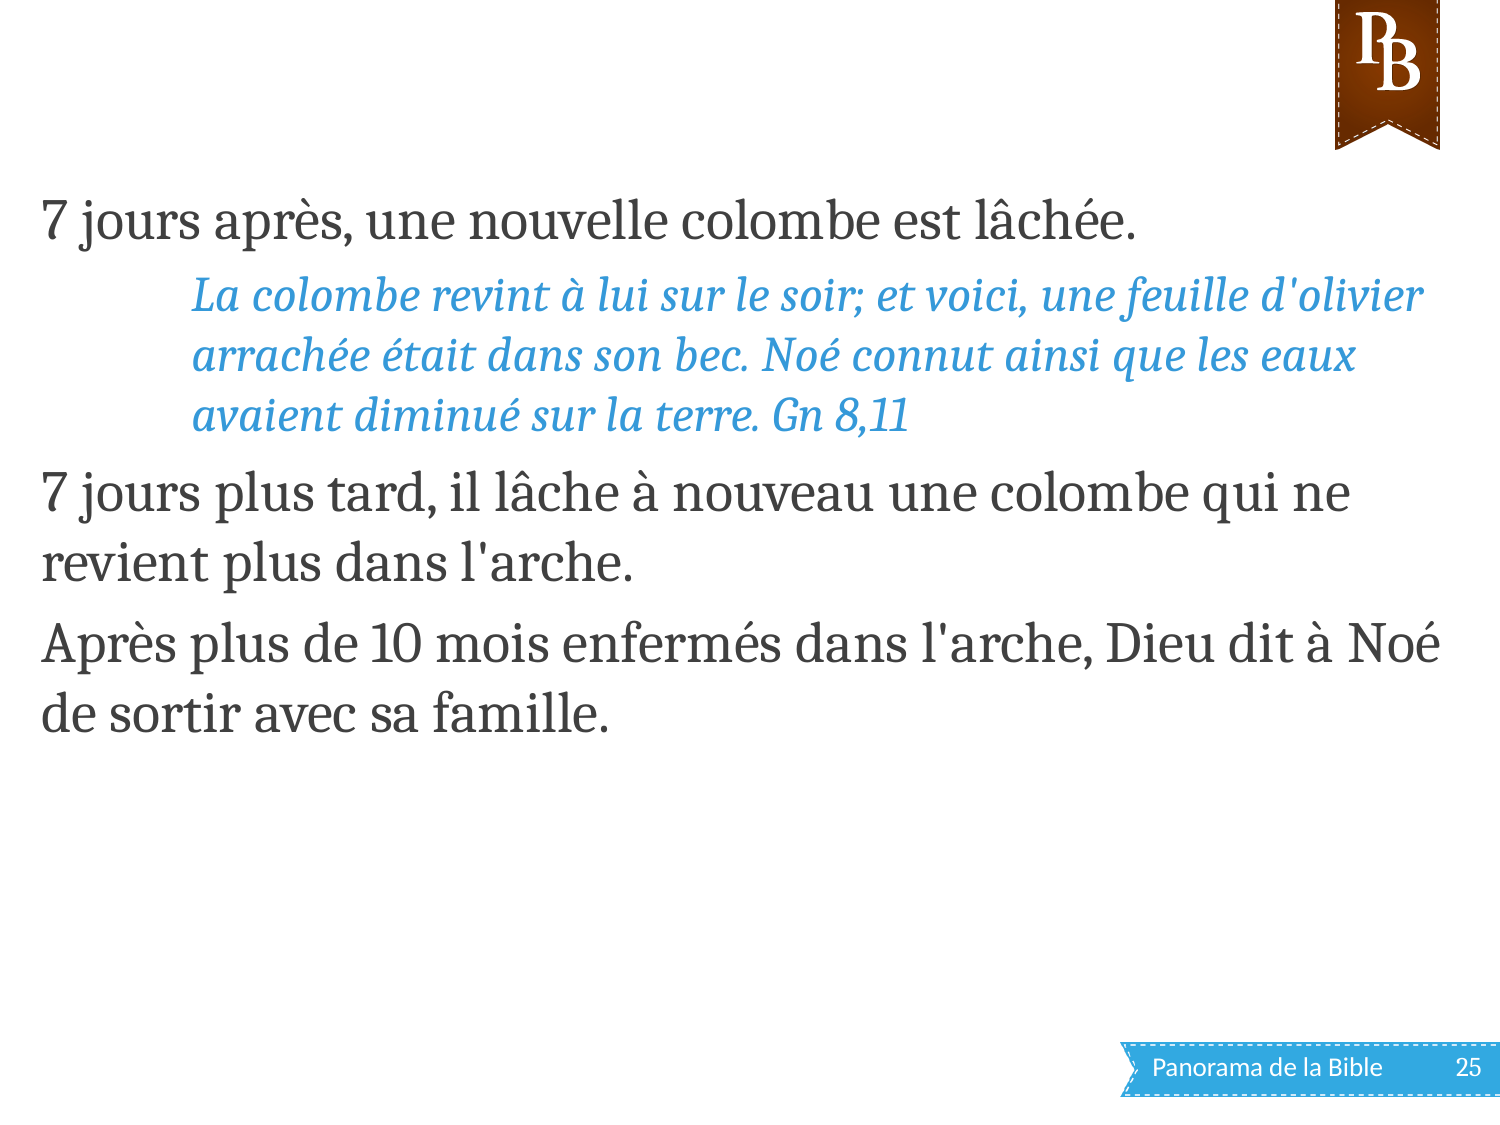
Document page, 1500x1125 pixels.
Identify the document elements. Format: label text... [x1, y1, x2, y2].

picture [1335, 0, 1440, 150]
list 7 jours après, une nouvelle colombe est lâchée. La colombe revint à lui sur le soir; et voici, une feuille d'olivier arrachée était dans son bec. Noé connut ainsi que les eaux avaient diminué sur la terre. Gn 8,11 7 jours plus tard, il lâche à nouveau une colombe qui ne revient plus dans l'arche. Après plus de 10 mois enfermés dans l'arche, Dieu dit à Noé de sortir avec sa famille. [26, 173, 1468, 1023]
picture [1120, 1042, 1500, 1097]
